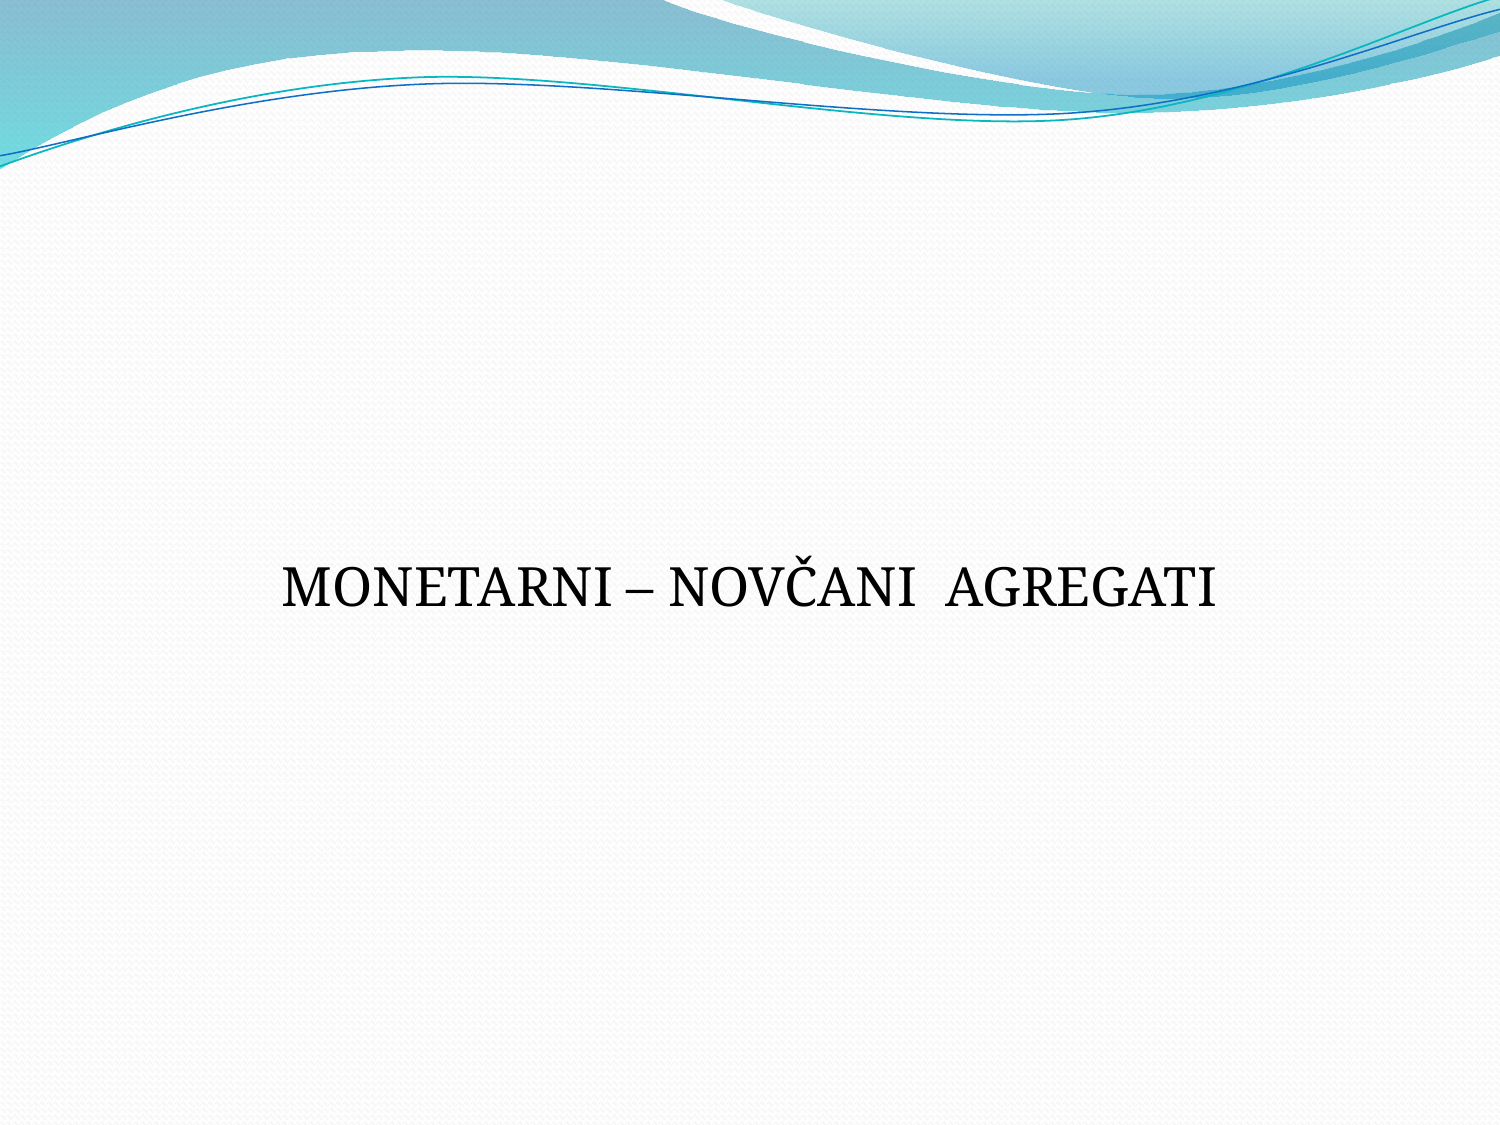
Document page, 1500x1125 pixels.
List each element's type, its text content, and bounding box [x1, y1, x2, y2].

list MONETARNI – NOVČANI AGREGATI [75, 317, 1425, 1038]
